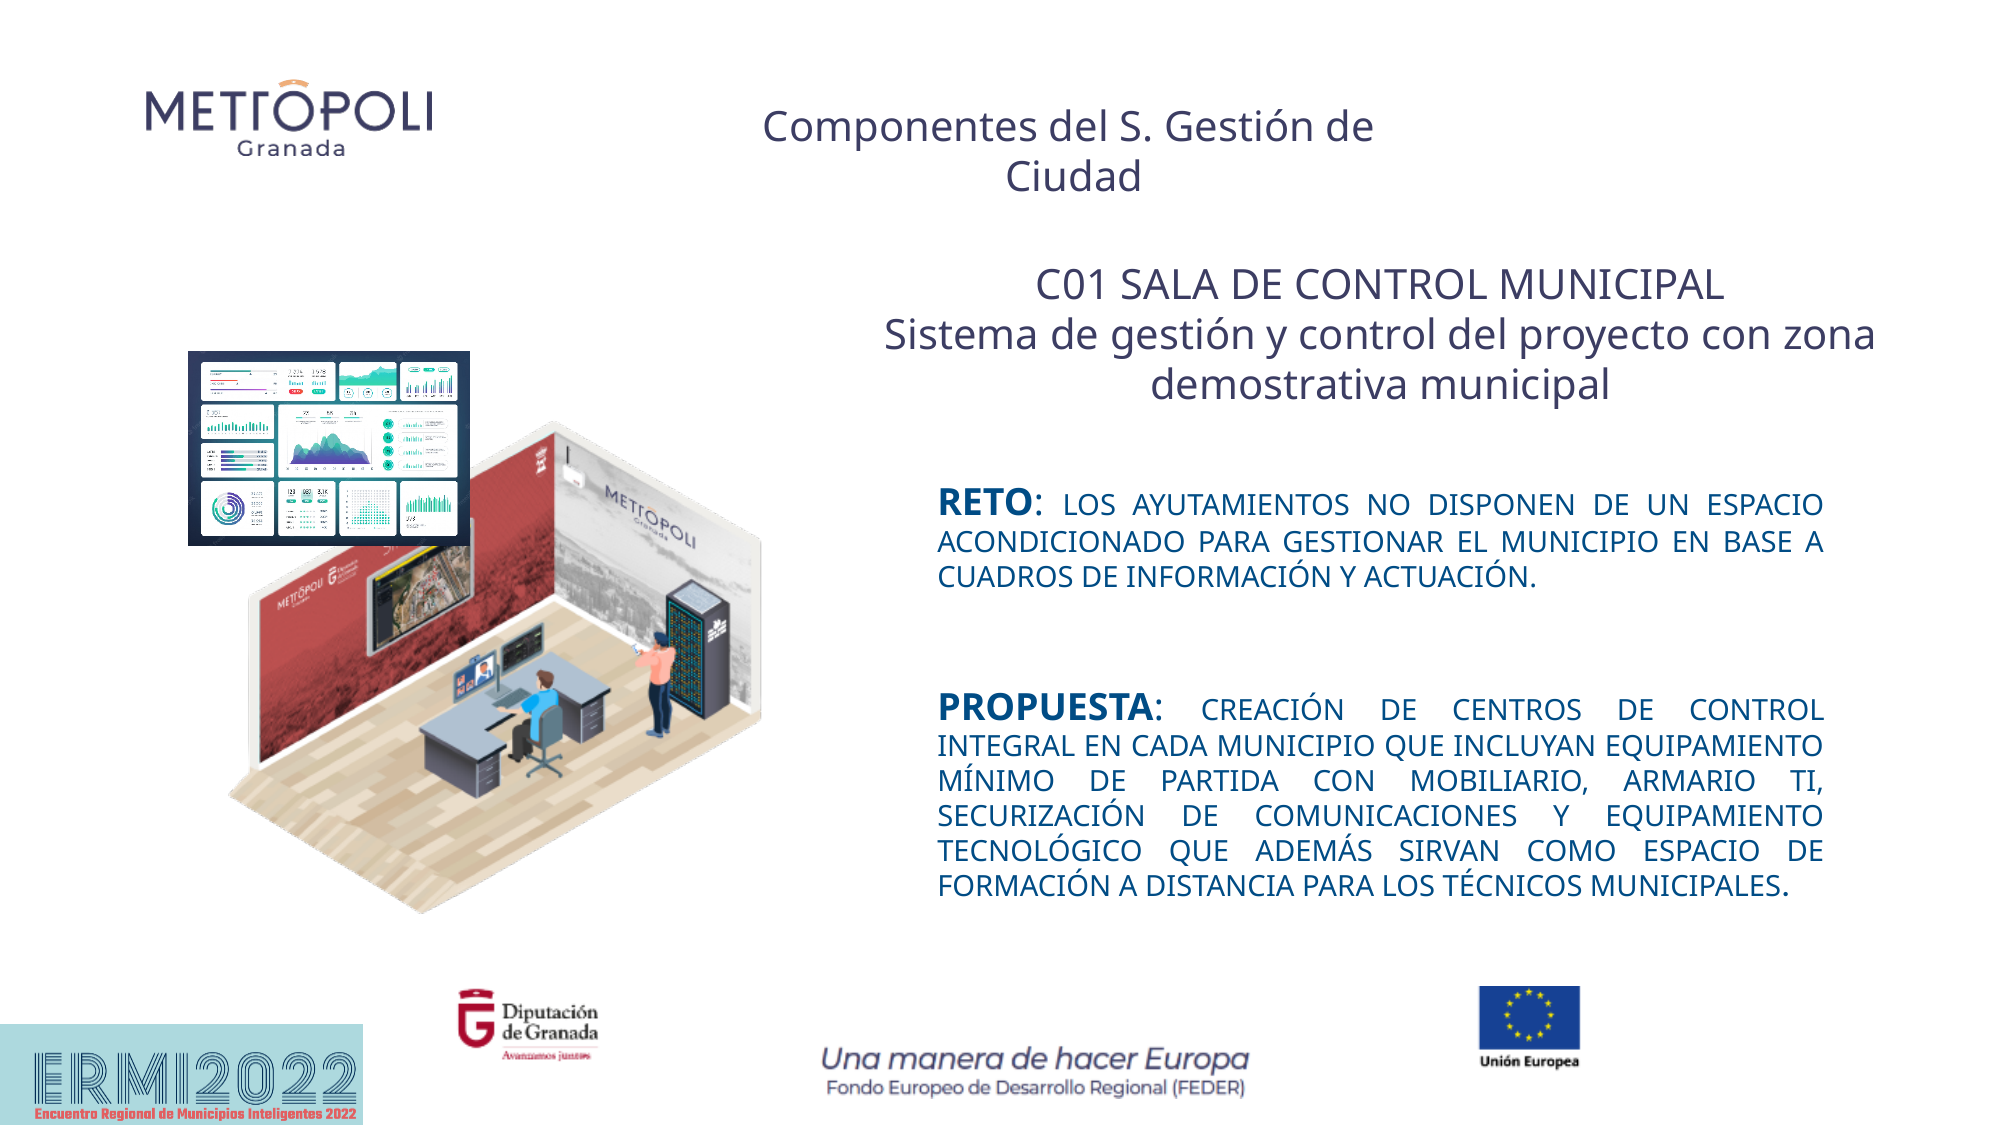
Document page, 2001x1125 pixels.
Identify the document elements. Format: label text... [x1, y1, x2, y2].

picture [145, 350, 1611, 1099]
text_box RETO: LOS AYUTAMIENTOS NO DISPONEN DE UN ESPACIO ACONDICIONADO PARA GESTIONAR EL MUNICIPIO EN BASE A CUADROS DE INFORMACIÓN Y ACTUACIÓN. PROPUESTA: CREACIÓN DE CENTROS DE CONTROL INTEGRAL EN CADA MUNICIPIO QUE INCLUYAN EQUIPAMIENTO MÍNIMO DE PARTIDA CON MOBILIARIO, ARMARIO TI, SECURIZACIÓN DE COMUNICACIONES Y EQUIPAMIENTO TECNOLÓGICO QUE ADEMÁS SIRVAN COMO ESPACIO DE FORMACIÓN A DISTANCIA PARA LOS TÉCNICOS MUNICIPALES. [924, 425, 1840, 910]
picture [145, 78, 433, 158]
picture [0, 1024, 364, 1125]
text_box Componentes del S. Gestión de Ciudad [694, 91, 1455, 207]
text_box C01 SALA DE CONTROL MUNICIPAL Sistema de gestión y control del proyecto con zona demostrativa municipal [868, 250, 1894, 415]
